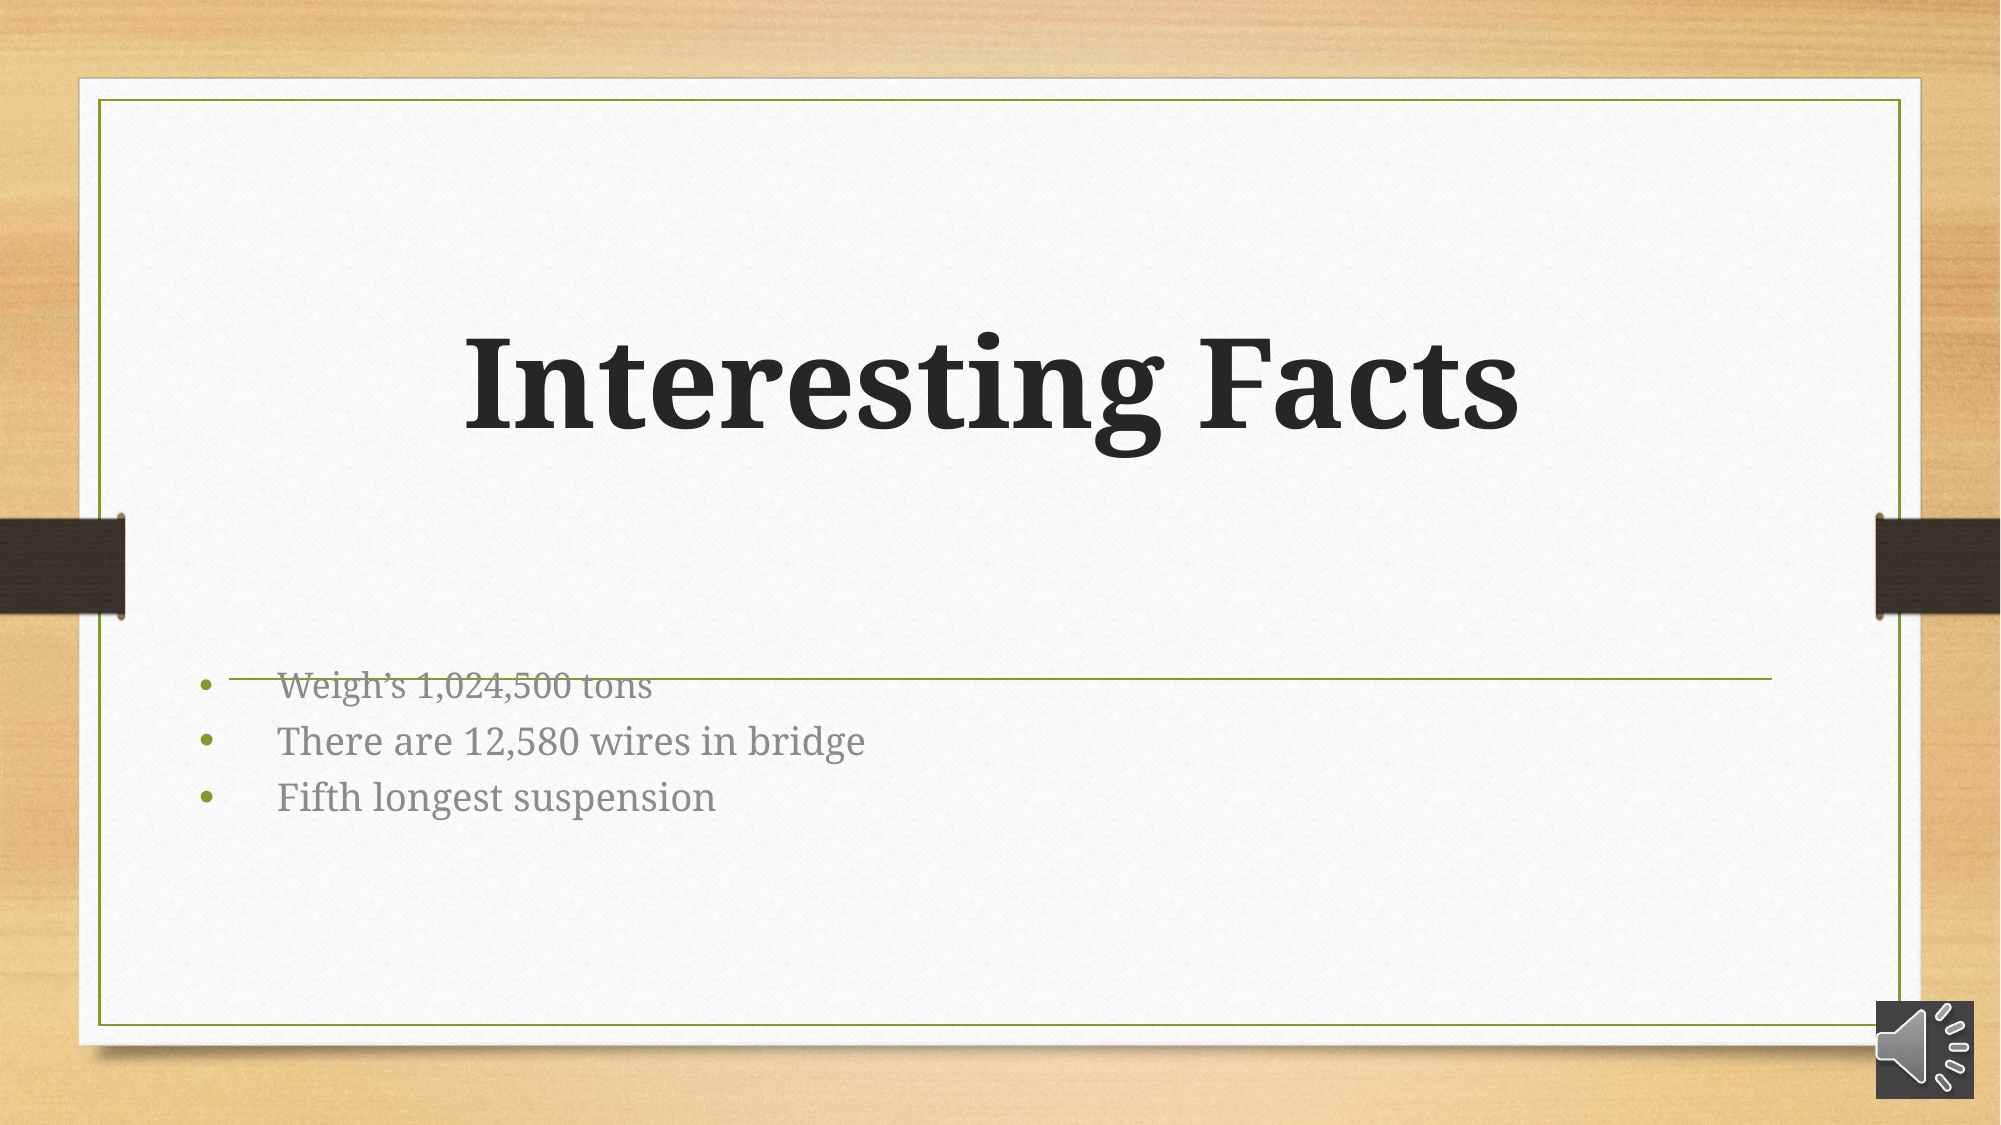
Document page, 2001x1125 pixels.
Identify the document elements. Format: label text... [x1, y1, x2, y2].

picture [0, 0, 2001, 1125]
list Weigh’s 1,024,500 tons There are 12,580 wires in bridge Fifth longest suspension [0, 576, 1240, 836]
title Interesting Facts [242, 147, 1745, 610]
